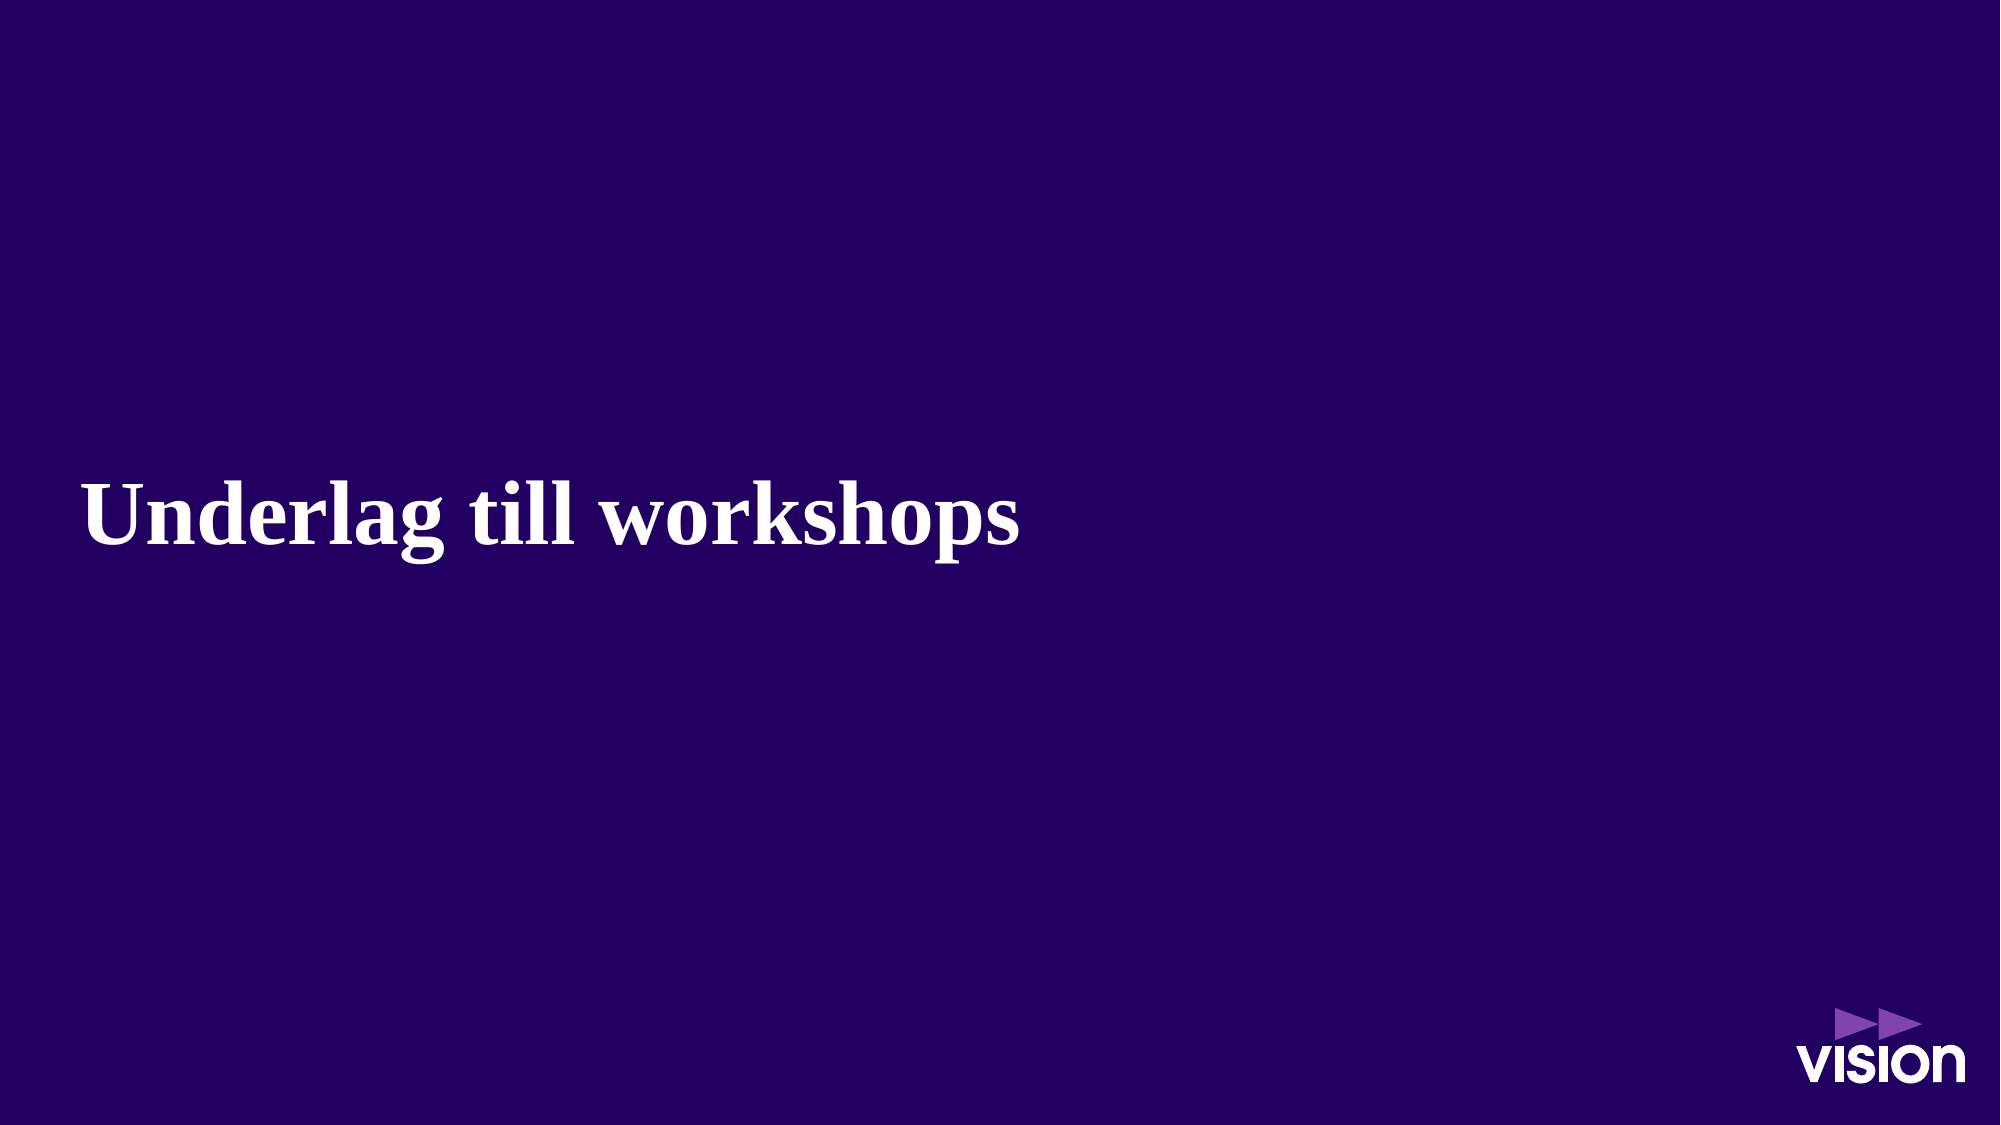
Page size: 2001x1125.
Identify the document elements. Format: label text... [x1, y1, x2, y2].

title Underlag till workshops [79, 455, 1674, 670]
